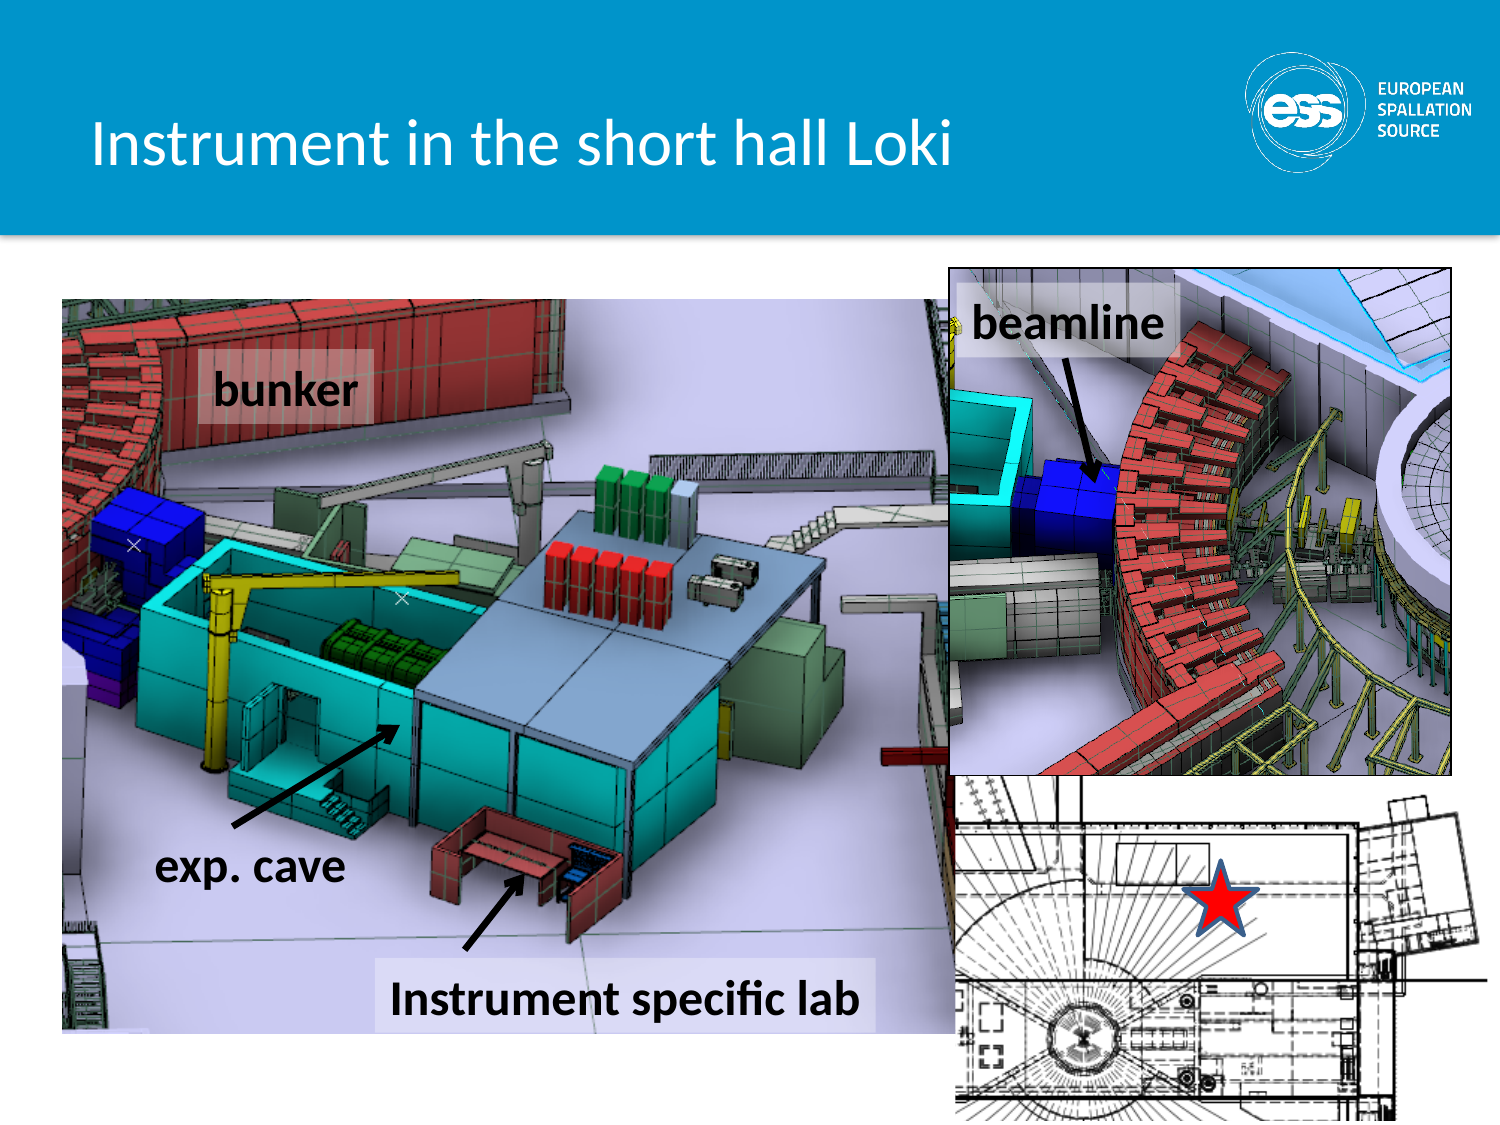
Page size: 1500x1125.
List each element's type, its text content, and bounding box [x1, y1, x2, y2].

picture [1389, 104, 1393, 115]
picture [1398, 109, 1406, 115]
picture [1418, 104, 1423, 115]
picture [1432, 125, 1438, 136]
picture [1264, 94, 1342, 127]
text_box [232, 724, 401, 827]
picture [62, 268, 1488, 1121]
picture [1436, 104, 1444, 115]
picture [1454, 83, 1458, 94]
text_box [464, 872, 526, 950]
picture [1423, 83, 1430, 94]
picture [1443, 86, 1450, 93]
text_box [1064, 358, 1096, 484]
picture [1400, 83, 1407, 94]
picture [1409, 104, 1415, 115]
picture [1422, 125, 1428, 134]
title Instrument in the short hall Loki [75, 45, 1247, 233]
picture [1379, 83, 1385, 94]
